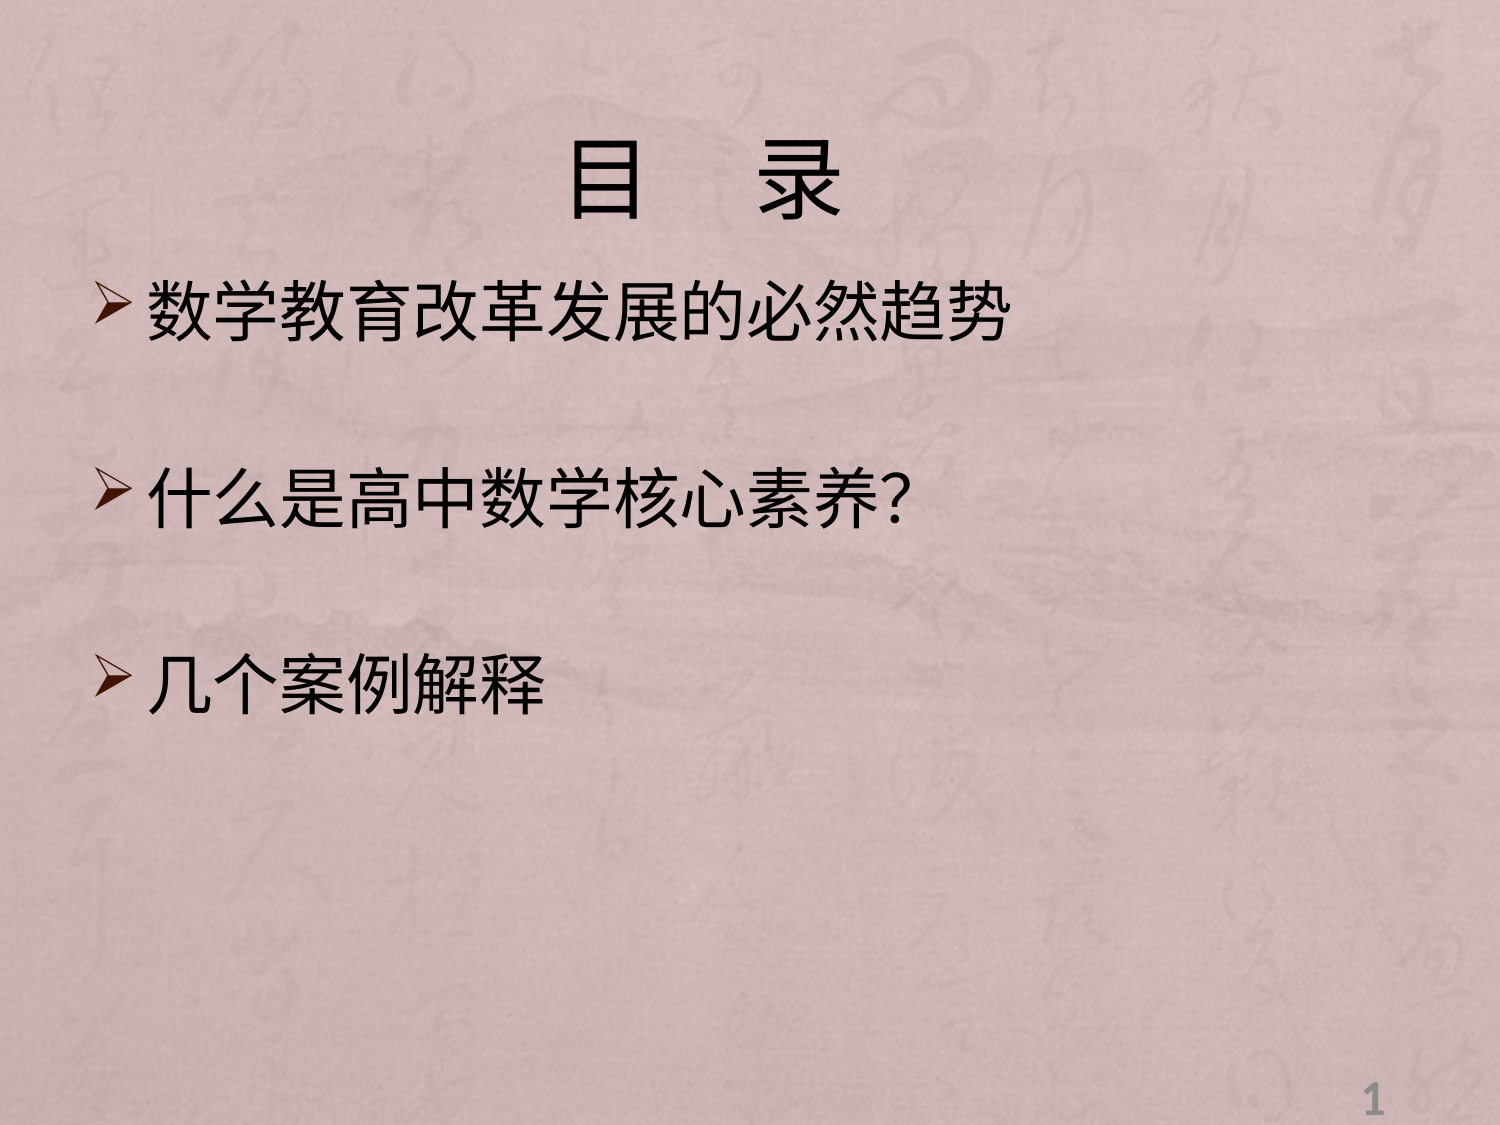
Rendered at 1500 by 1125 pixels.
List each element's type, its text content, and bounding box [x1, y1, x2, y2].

list 数学教育改革发展的必然趋势 什么是高中数学核心素养？ 几个案例解释 [75, 262, 1425, 1038]
footer 1 [1246, 1065, 1500, 1125]
text_box 目 录 [501, 113, 904, 239]
